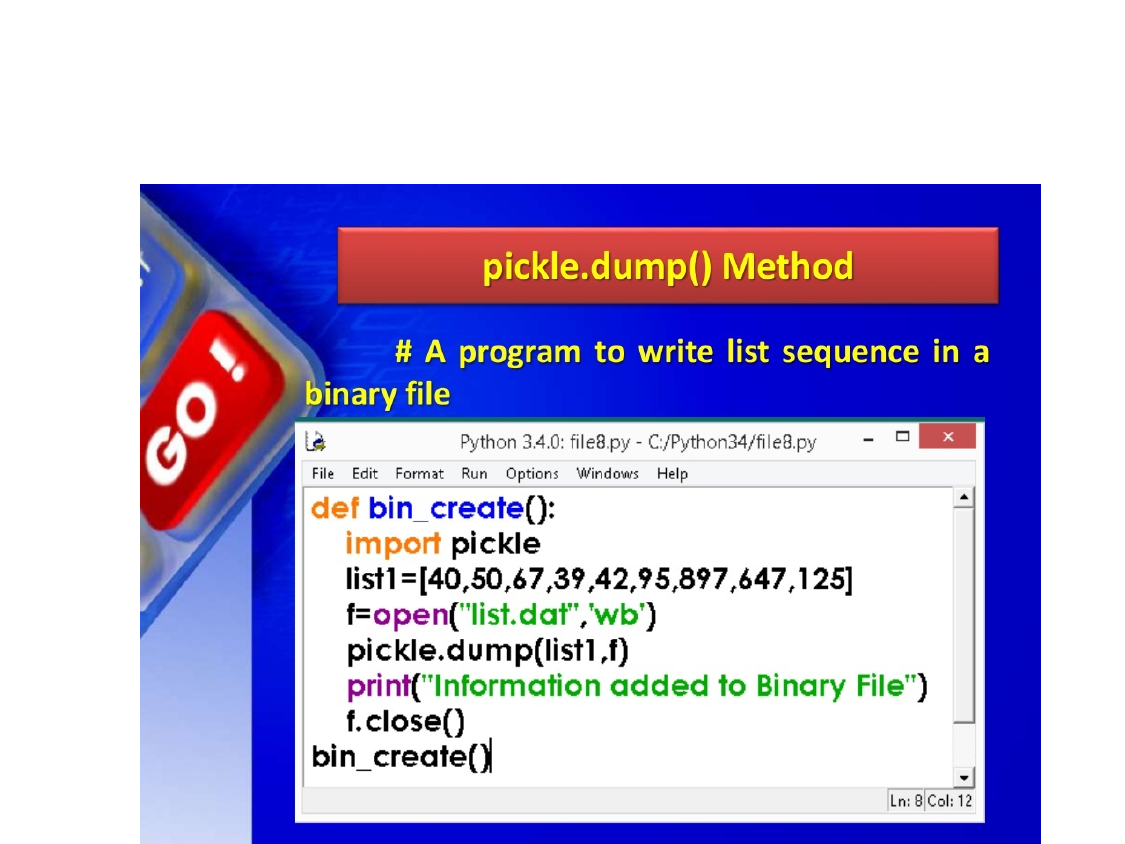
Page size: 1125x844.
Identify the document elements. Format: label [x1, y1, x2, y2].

picture [140, 184, 1041, 844]
